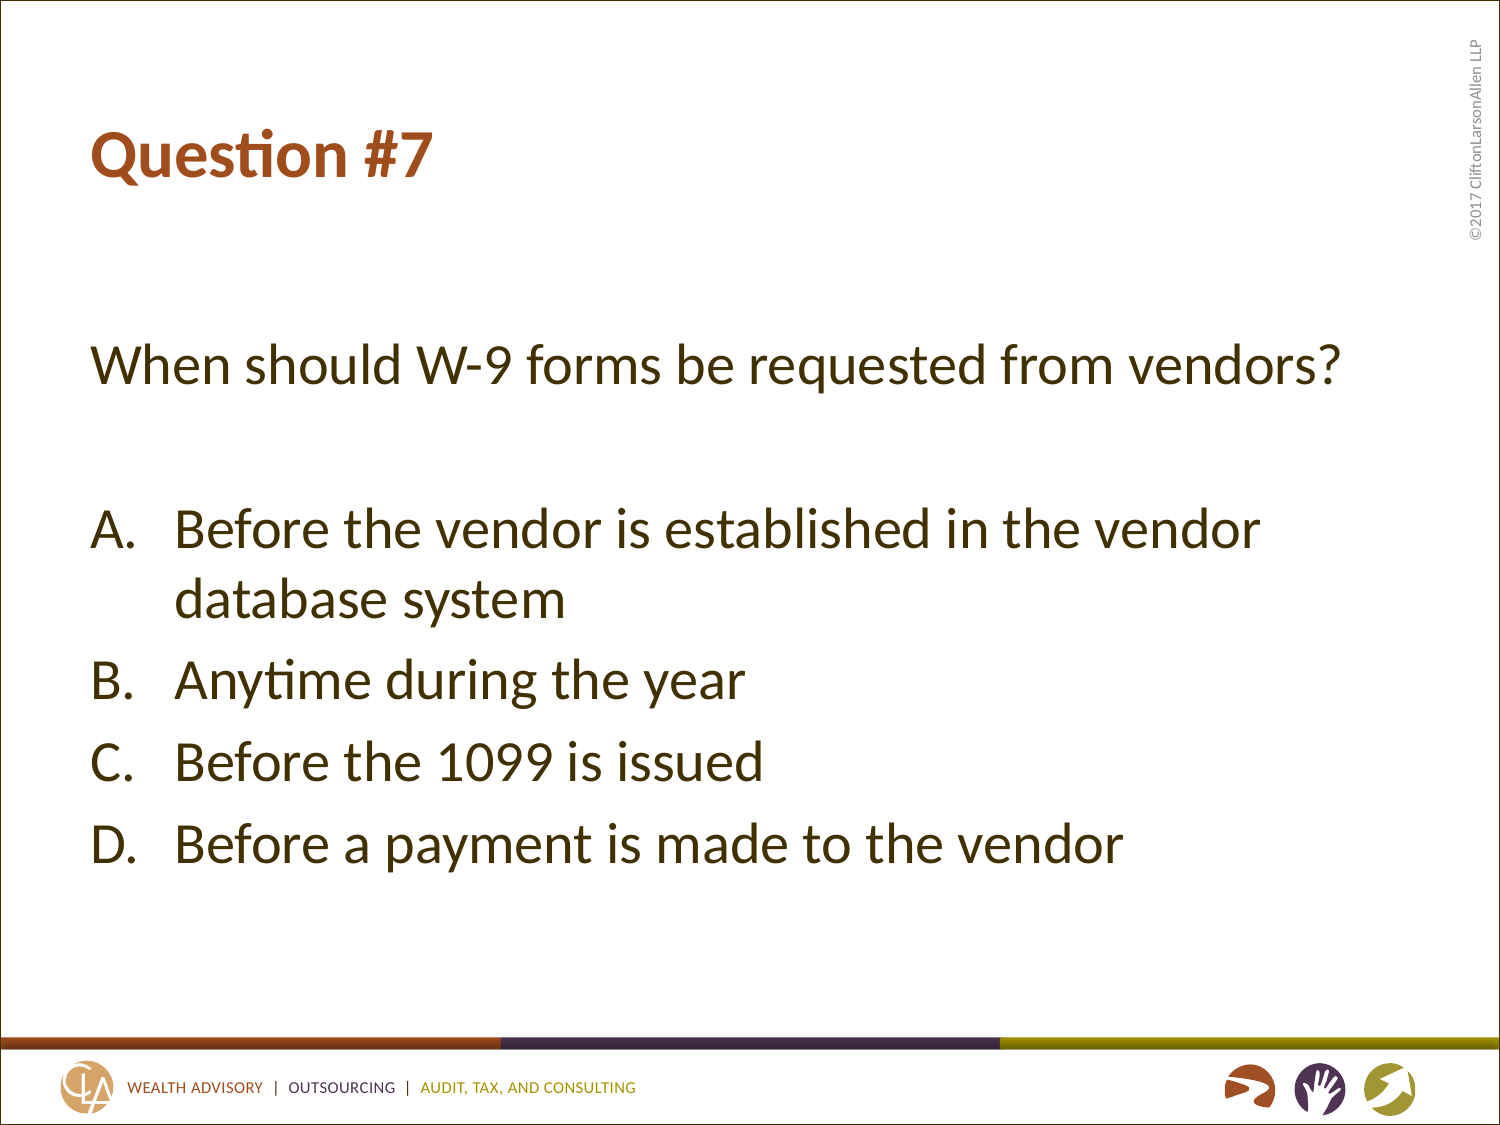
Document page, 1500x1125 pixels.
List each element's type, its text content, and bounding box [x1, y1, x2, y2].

list When should W-9 forms be requested from vendors? Before the vendor is established in the vendor database system Anytime during the year Before the 1099 is issued Before a payment is made to the vendor [74, 237, 1426, 988]
title Question #7 [74, 74, 1426, 226]
